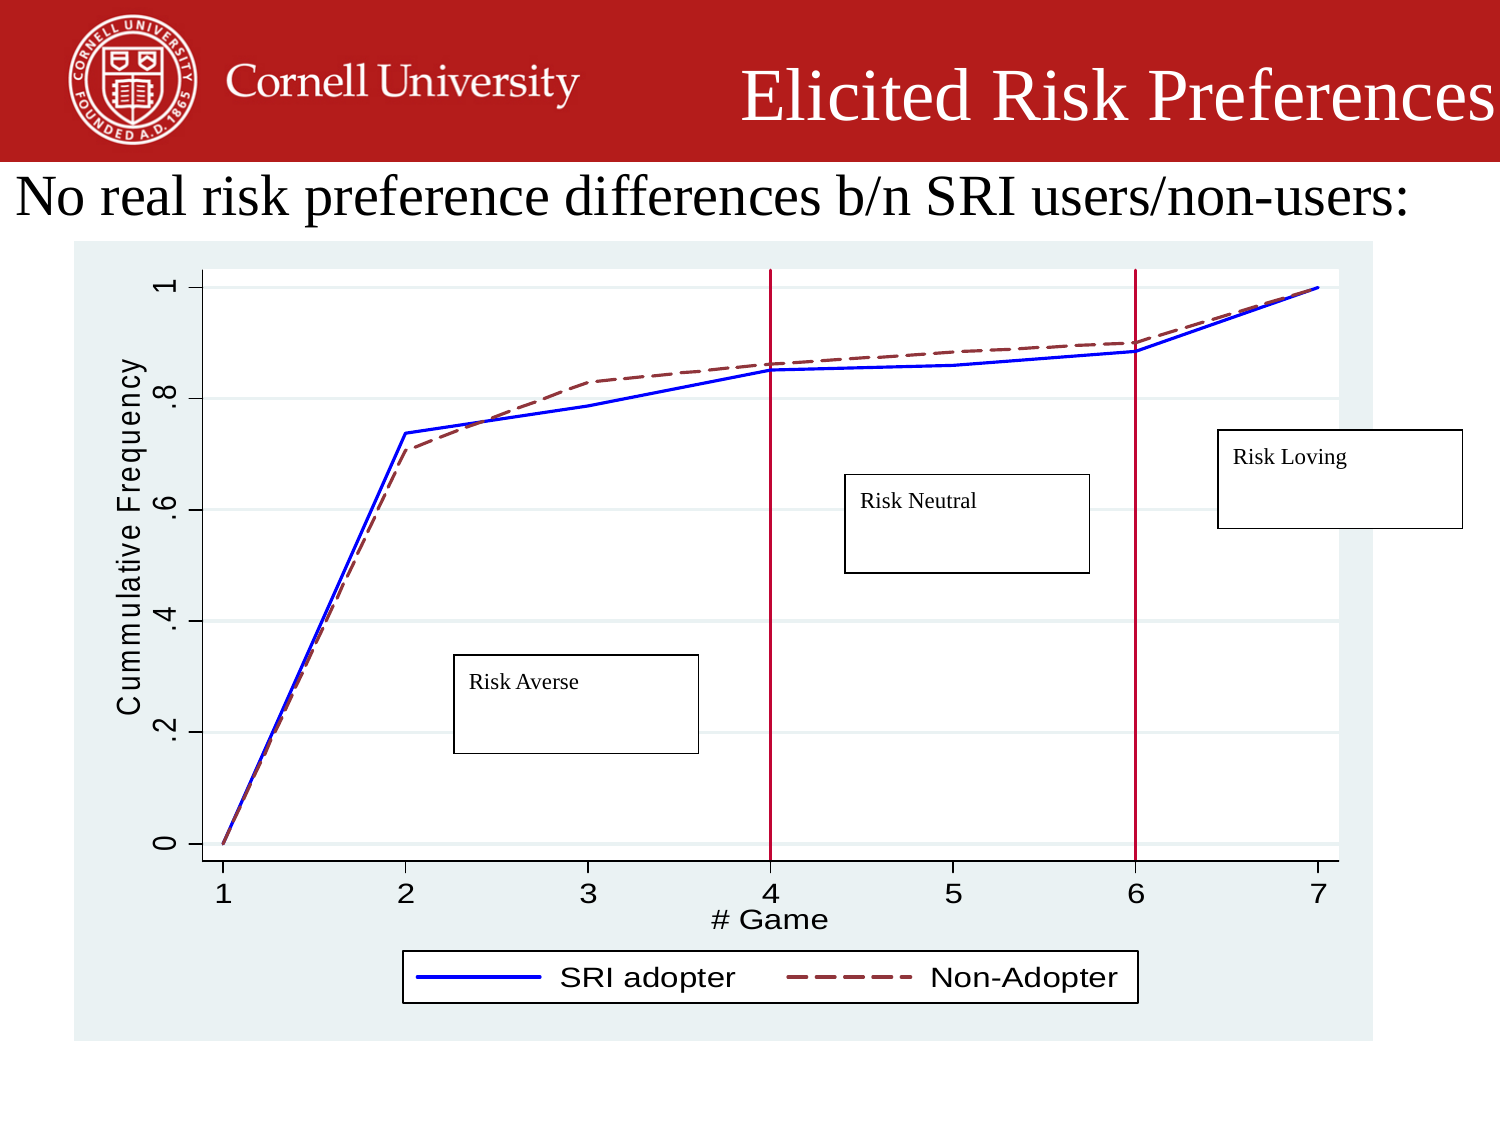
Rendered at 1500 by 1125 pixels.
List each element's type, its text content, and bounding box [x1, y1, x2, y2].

text_box Elicited Risk Preferences [537, 0, 1500, 149]
picture [0, 0, 537, 149]
list No real risk preference differences b/n SRI users/non-users: [0, 149, 1500, 257]
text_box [62, 231, 1463, 1051]
